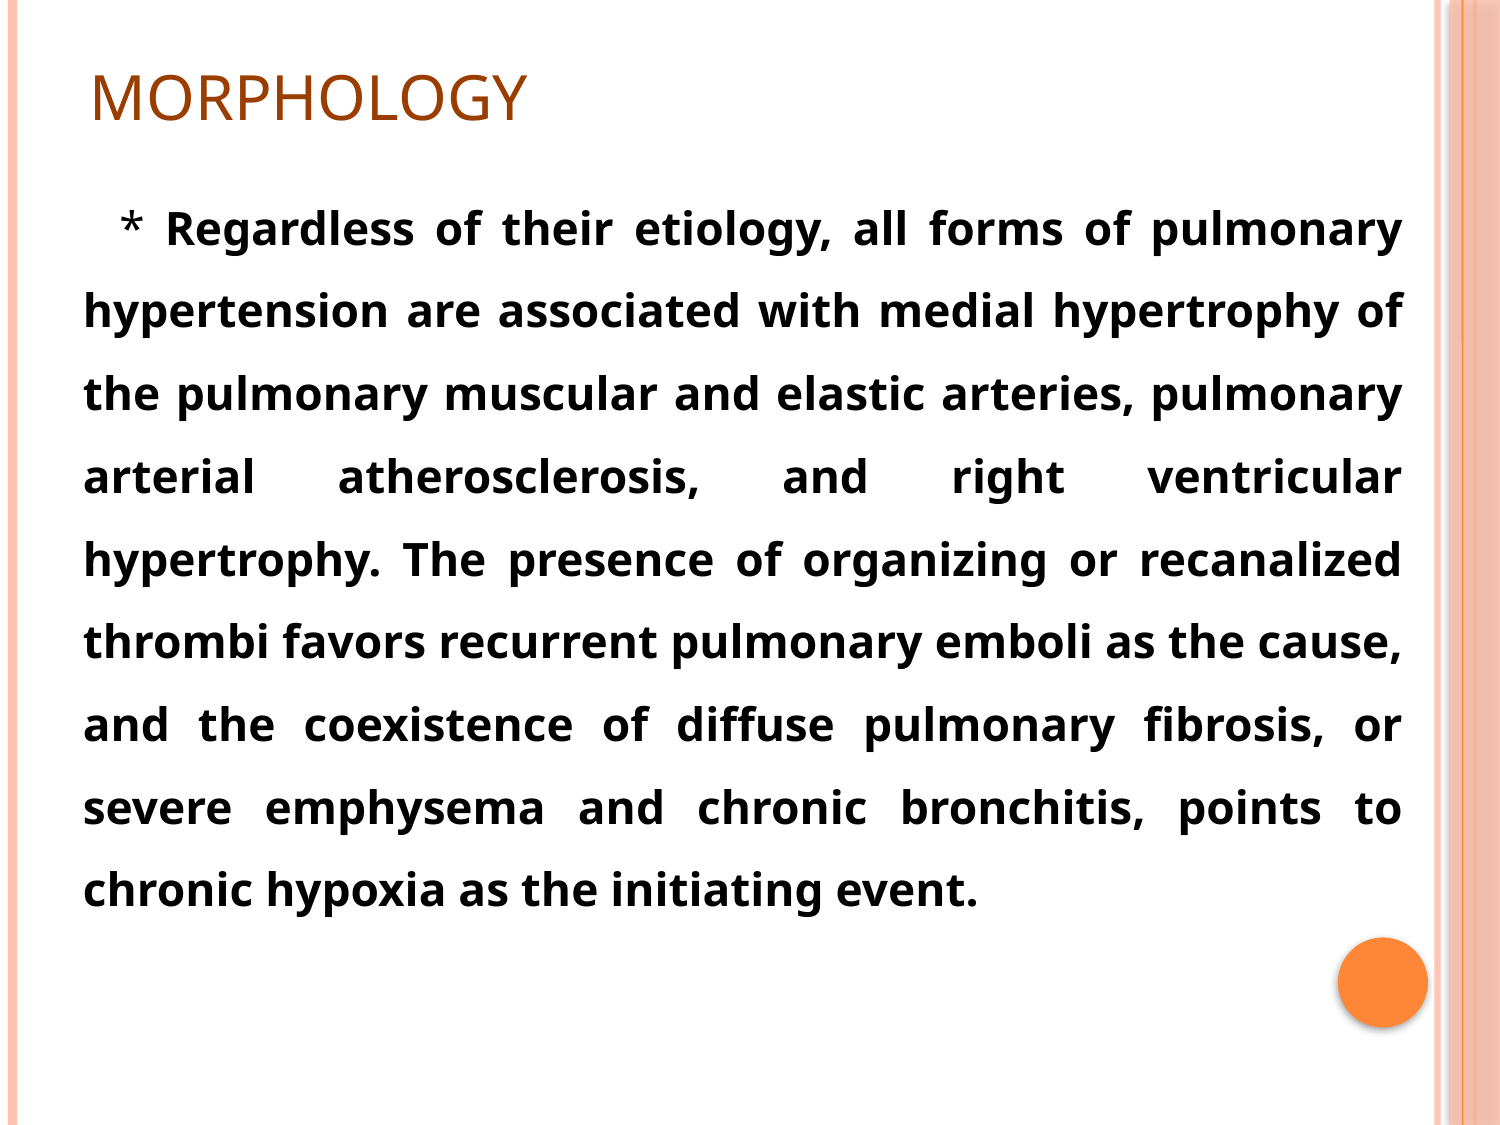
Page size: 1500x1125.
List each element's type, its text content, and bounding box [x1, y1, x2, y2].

title MORPHOLOGY [75, 45, 1300, 141]
list * Regardless of their etiology, all forms of pulmonary hypertension are associated with medial hypertrophy of the pulmonary muscular and elastic arteries, pulmonary arterial atherosclerosis, and right ventricular hypertrophy. The presence of organizing or recanalized thrombi favors recurrent pulmonary emboli as the cause, and the coexistence of diffuse pulmonary fibrosis, or severe emphysema and chronic bronchitis, points to chronic hypoxia as the initiating event. [23, 164, 1418, 1125]
